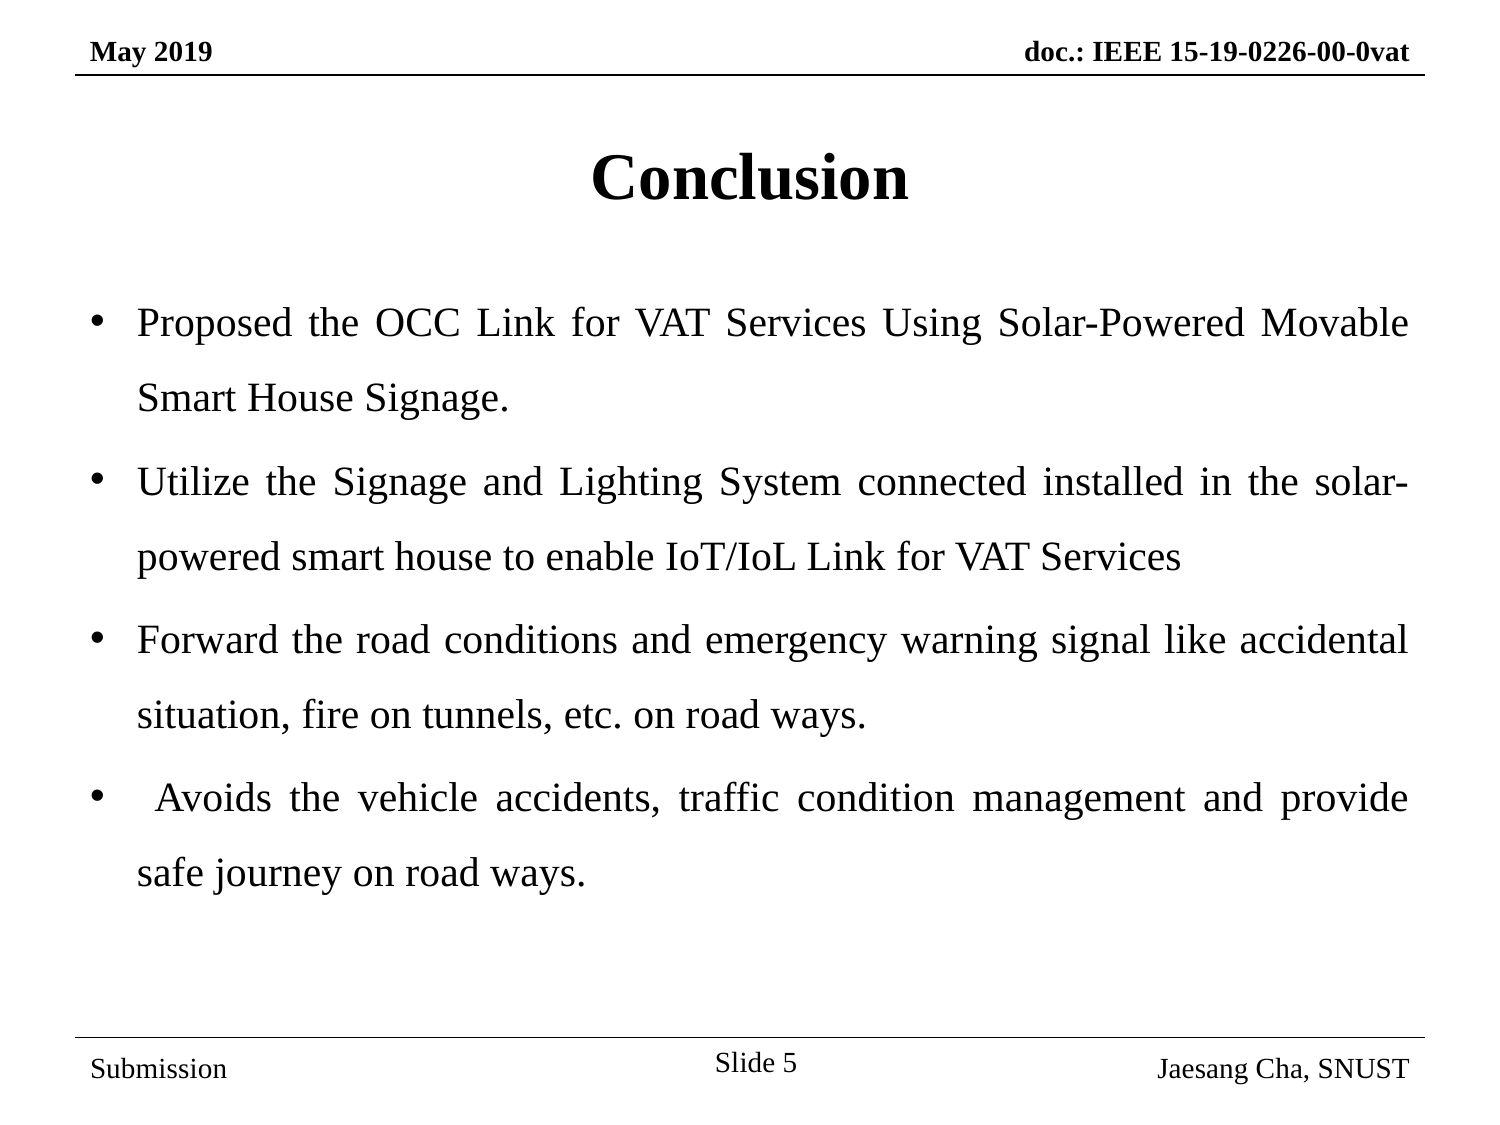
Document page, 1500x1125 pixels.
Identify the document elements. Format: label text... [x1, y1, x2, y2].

text_box Slide 5 [700, 1035, 813, 1086]
title Conclusion [0, 113, 1500, 233]
list Proposed the OCC Link for VAT Services Using Solar-Powered Movable Smart House Signage. Utilize the Signage and Lighting System connected installed in the solar-powered smart house to enable IoT/IoL Link for VAT Services Forward the road conditions and emergency warning signal like accidental situation, fire on tunnels, etc. on road ways. Avoids the vehicle accidents, traffic condition management and provide safe journey on road ways. [75, 262, 1425, 929]
